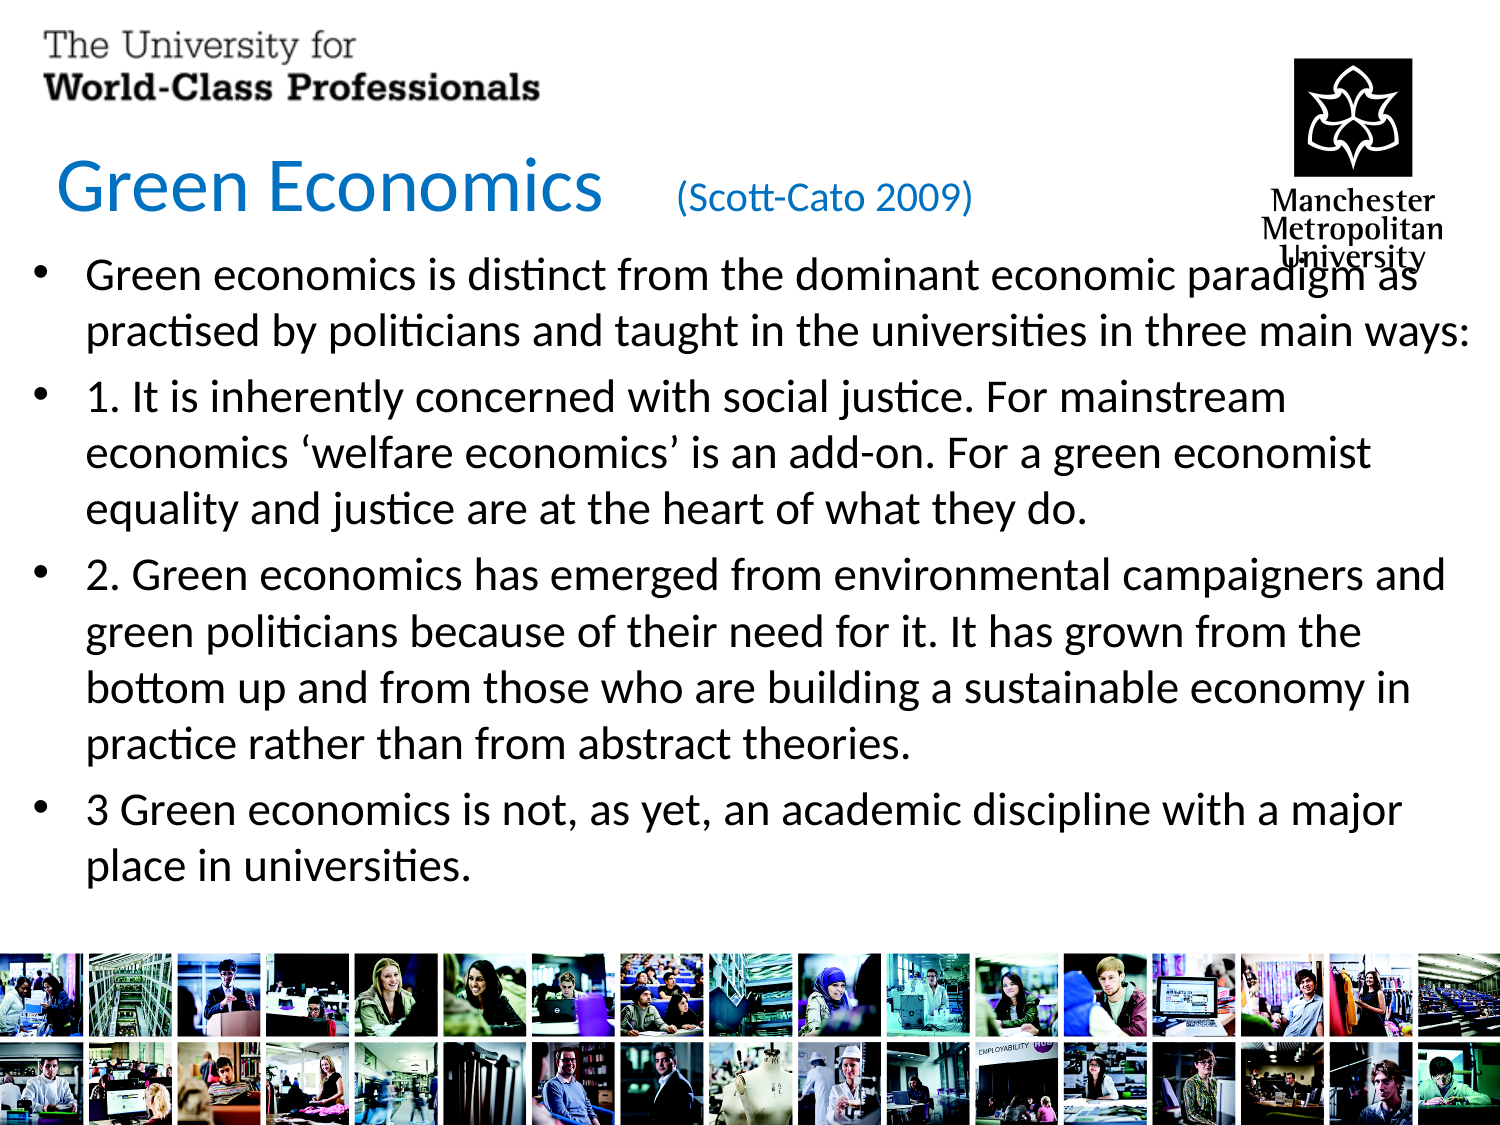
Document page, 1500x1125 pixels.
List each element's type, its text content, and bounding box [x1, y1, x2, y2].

picture [0, 0, 1500, 1125]
title Green Economics (Scott-Cato 2009) [41, 125, 1164, 235]
list Green economics is distinct from the dominant economic paradigm as practised by politicians and taught in the universities in three main ways: 1. It is inherently concerned with social justice. For mainstream economics ‘welfare economics’ is an add-on. For a green economist equality and justice are at the heart of what they do. 2. Green economics has emerged from environmental campaigners and green politicians because of their need for it. It has grown from the bottom up and from those who are building a sustainable economy in practice rather than from abstract theories. 3 Green economics is not, as yet, an academic discipline with a major place in universities. [17, 235, 1500, 941]
